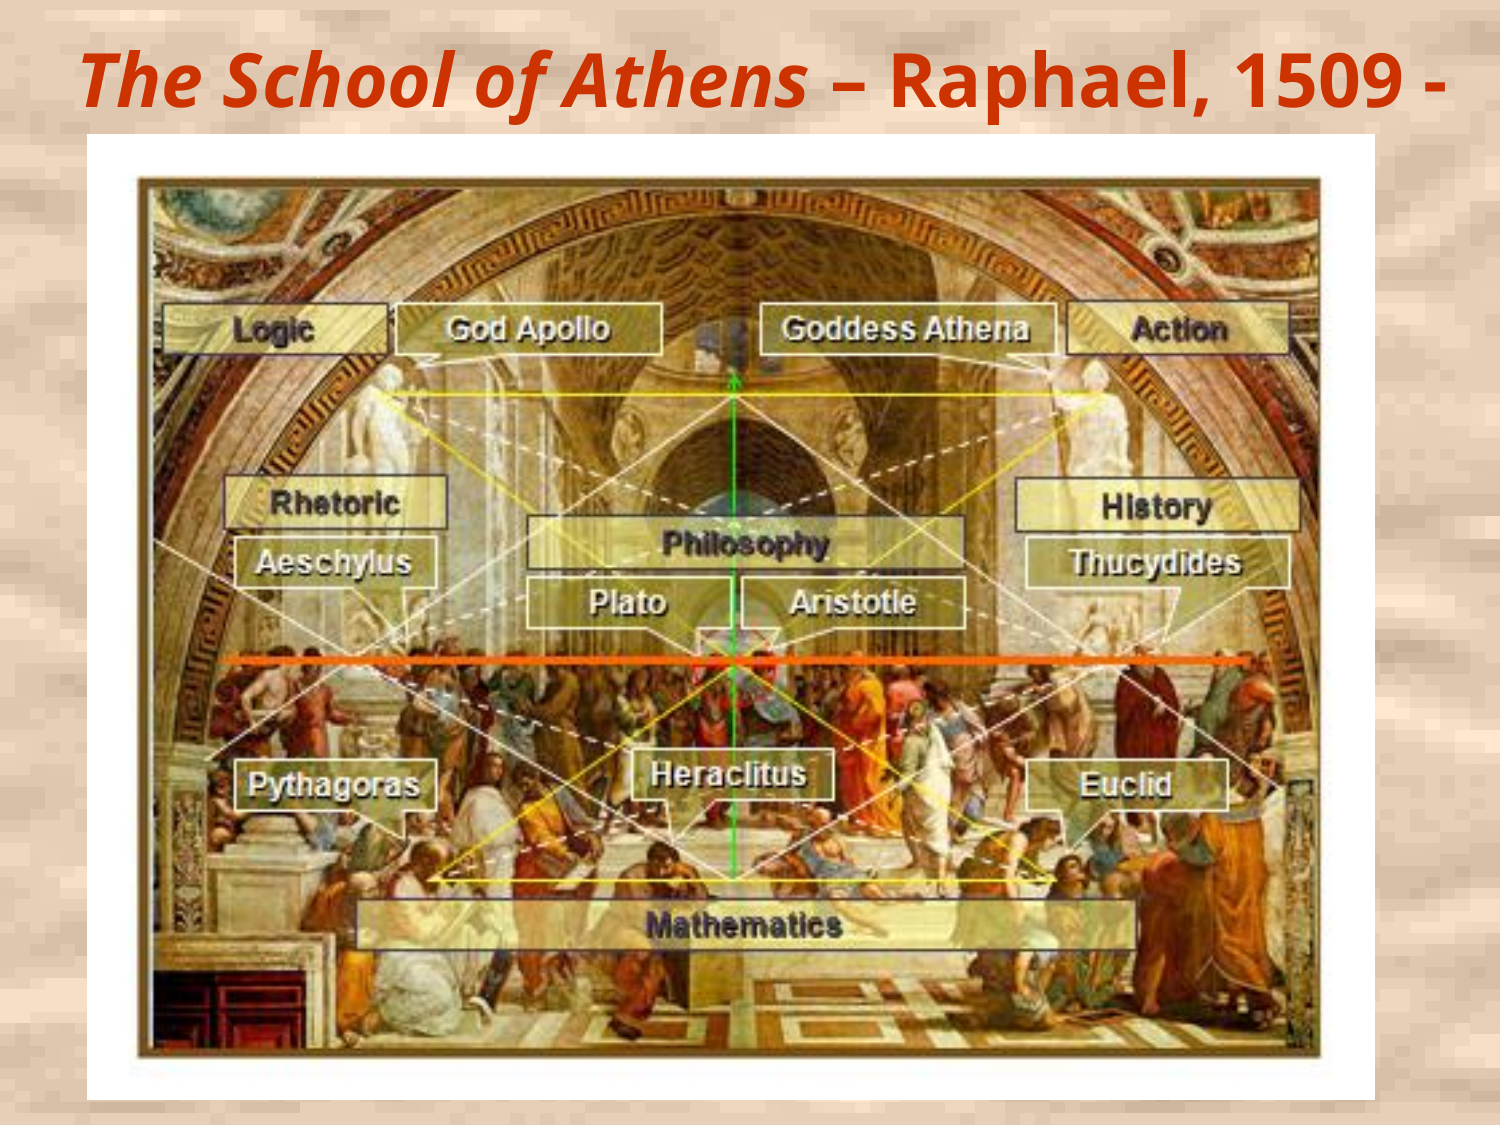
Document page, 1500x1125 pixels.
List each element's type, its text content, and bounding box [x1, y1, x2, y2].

picture [0, 0, 1500, 1125]
text_box The School of Athens – Raphael, 1509 -11 [24, 24, 1500, 220]
